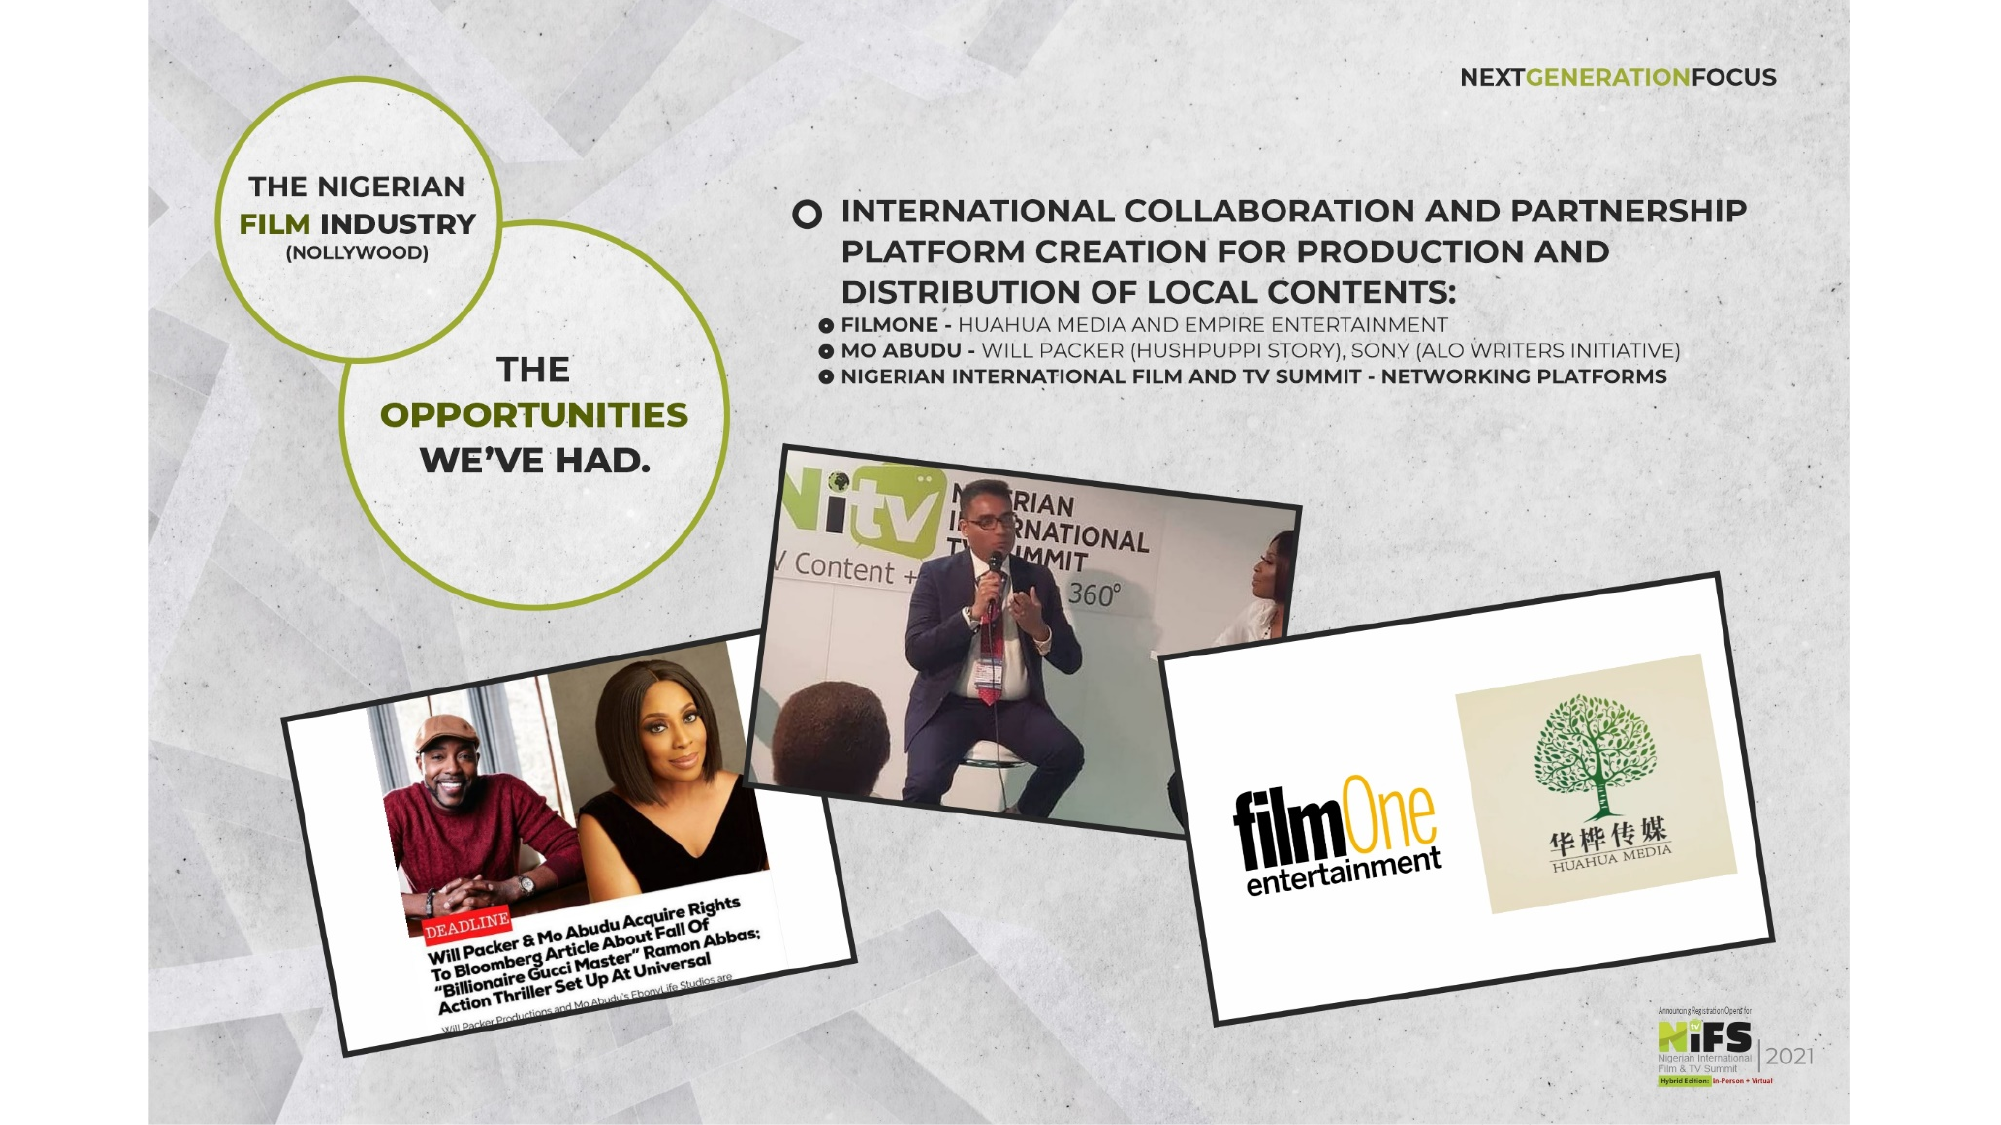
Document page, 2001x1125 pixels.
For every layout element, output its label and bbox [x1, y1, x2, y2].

picture [148, 0, 1850, 1125]
